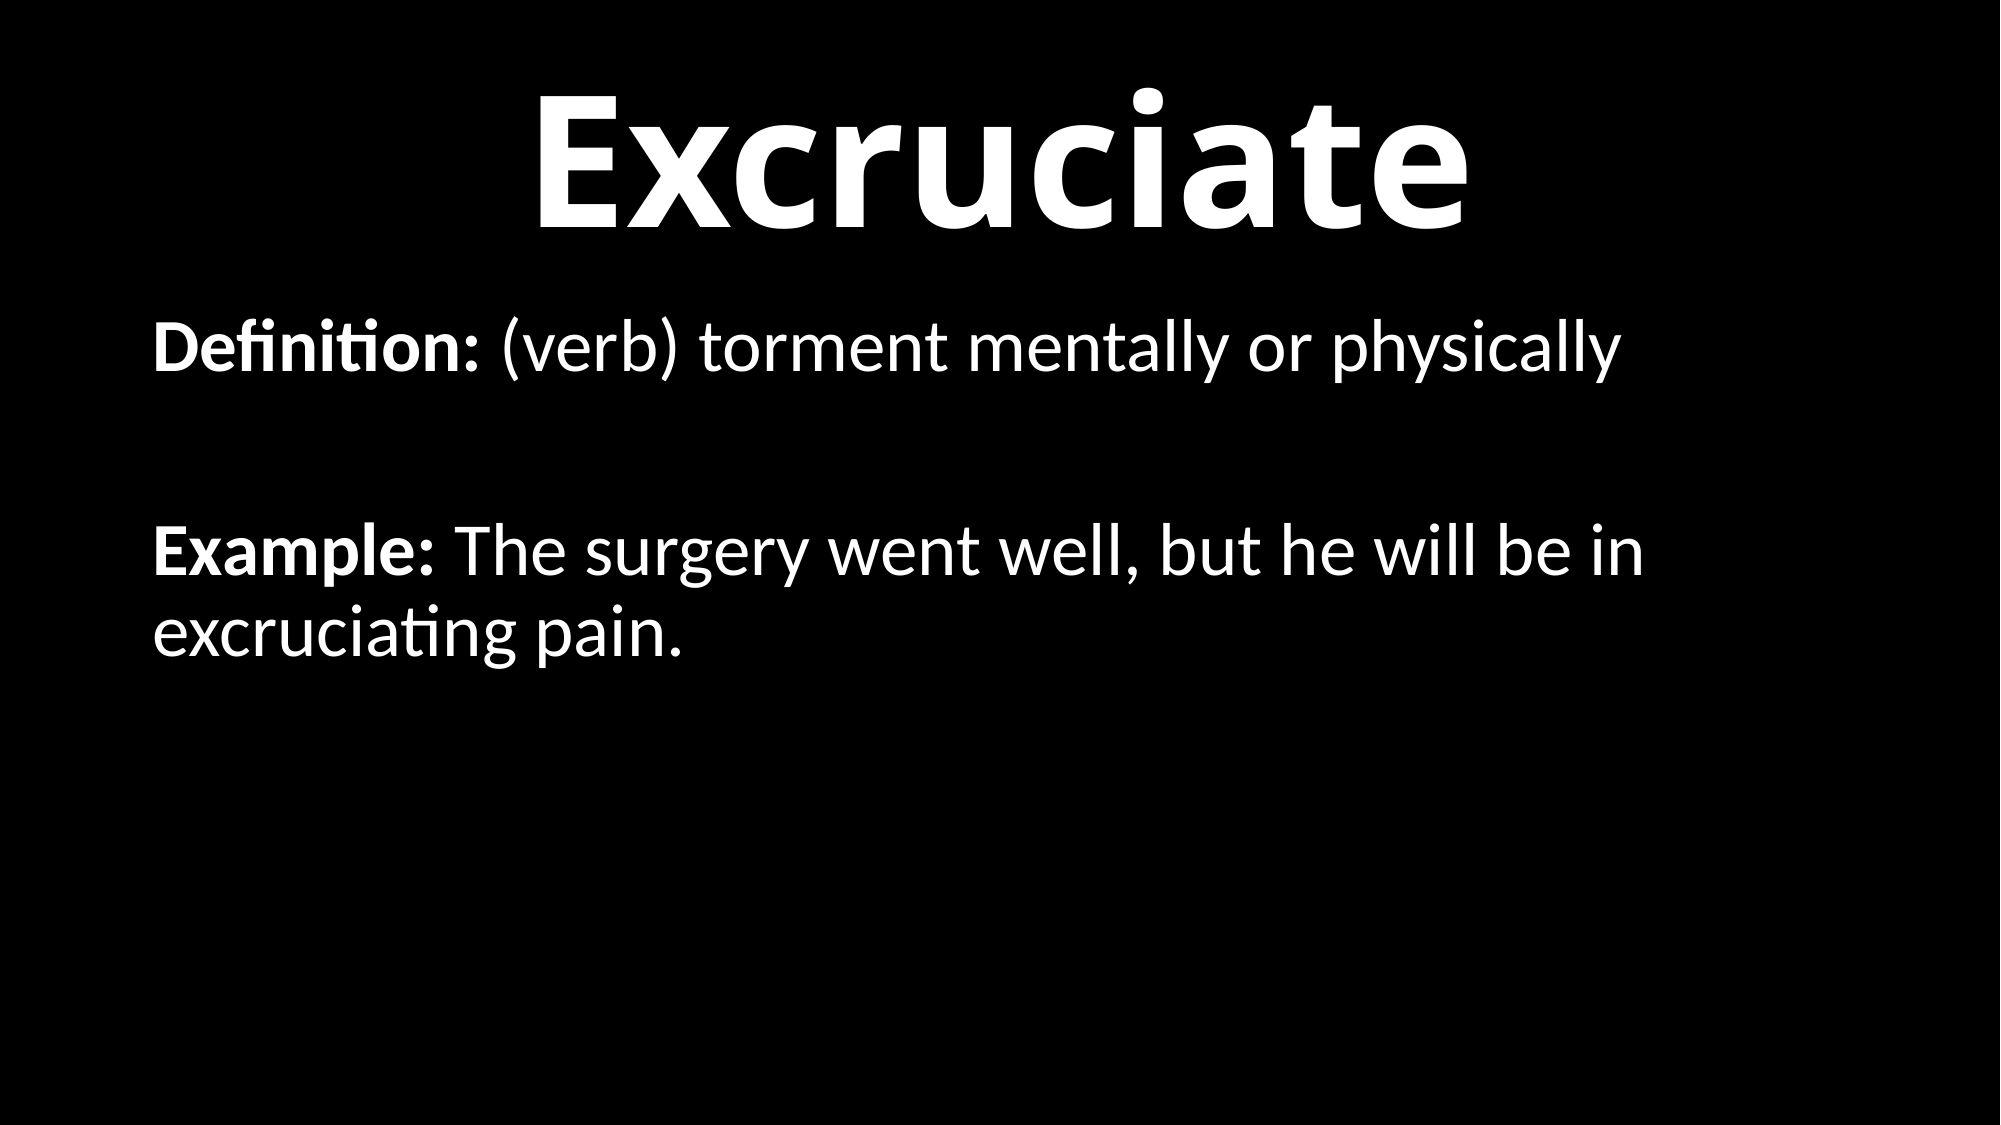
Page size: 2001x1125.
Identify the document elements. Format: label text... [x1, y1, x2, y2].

list Definition: (verb) torment mentally or physically Example: The surgery went well, but he will be in excruciating pain. [137, 299, 1863, 1014]
title Excruciate [137, 59, 1863, 278]
